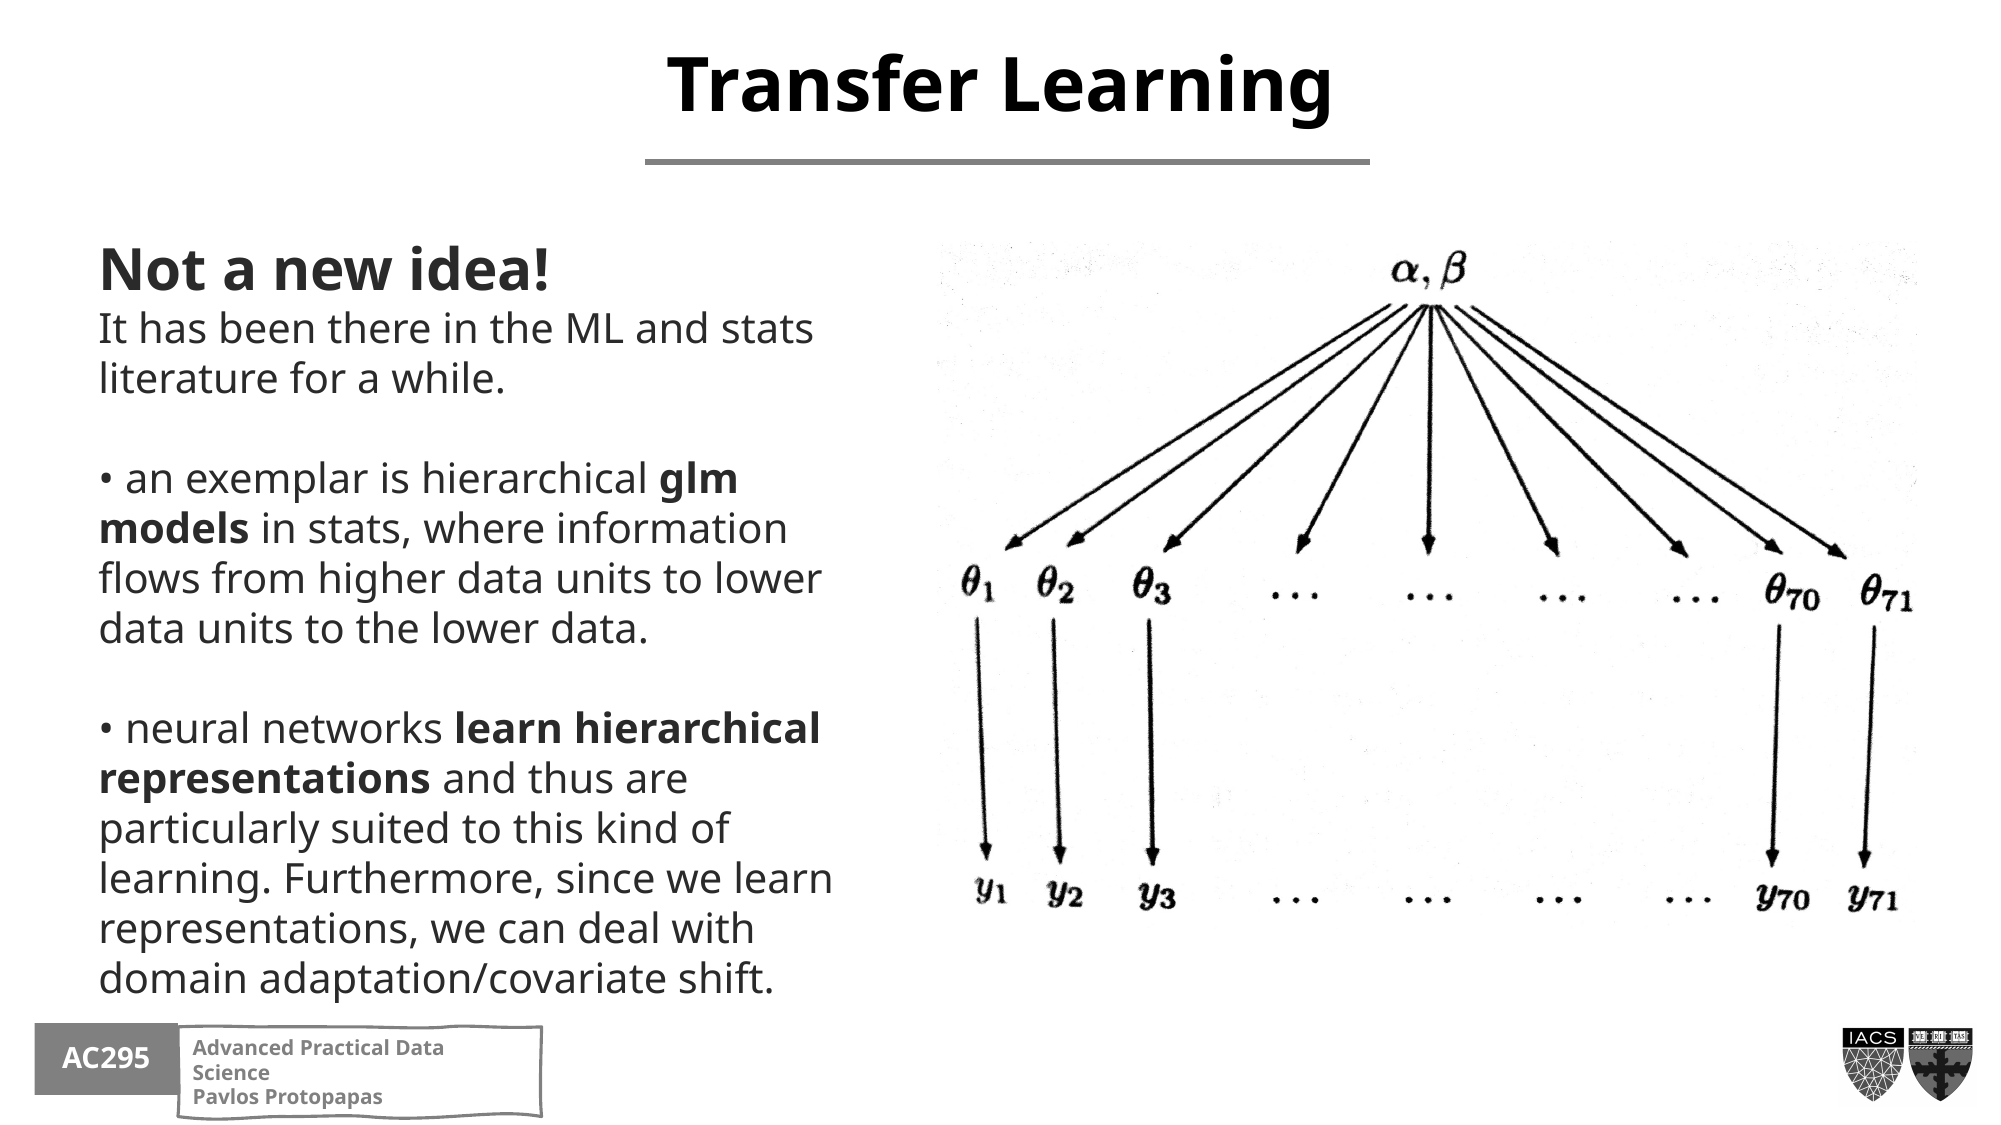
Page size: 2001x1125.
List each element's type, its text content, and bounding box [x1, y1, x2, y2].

picture [1838, 1023, 1977, 1107]
picture [937, 241, 1917, 930]
text_box Not a new idea! It has been there in the ML and stats literature for a while. • an exemplar is hierarchical glm models in stats, where information flows from higher data units to lower data units to the lower data. • neural networks learn hierarchical representations and thus are particularly suited to this kind of learning. Furthermore, since we learn representations, we can deal with domain adaptation/covariate shift. [83, 224, 867, 1010]
list Transfer Learning [413, 28, 1590, 135]
